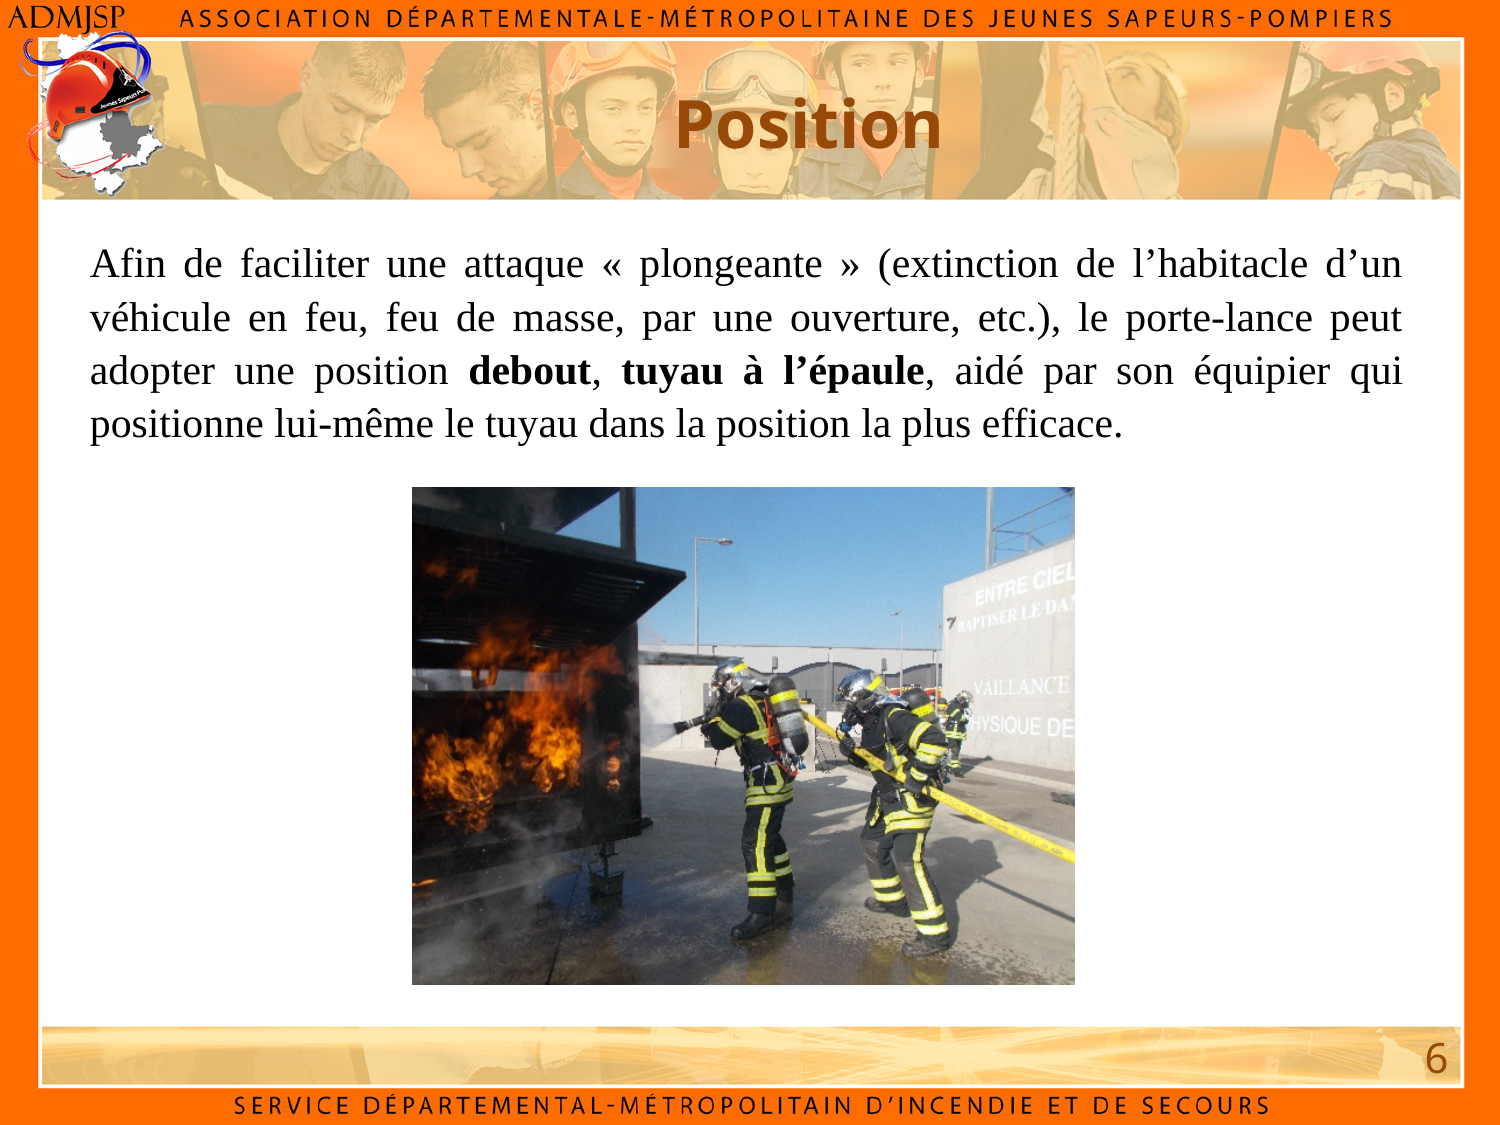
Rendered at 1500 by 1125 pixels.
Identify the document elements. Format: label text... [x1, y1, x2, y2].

text_box 6 [1113, 1029, 1464, 1090]
title Position [183, 45, 1454, 200]
picture [0, 0, 1500, 1125]
text_box Afin de faciliter une attaque « plongeante » (extinction de l’habitacle d’un véhicule en feu, feu de masse, par une ouverture, etc.), le porte-lance peut adopter une position debout, tuyau à l’épaule, aidé par son équipier qui positionne lui-même le tuyau dans la position la plus efficace. [74, 224, 1419, 454]
